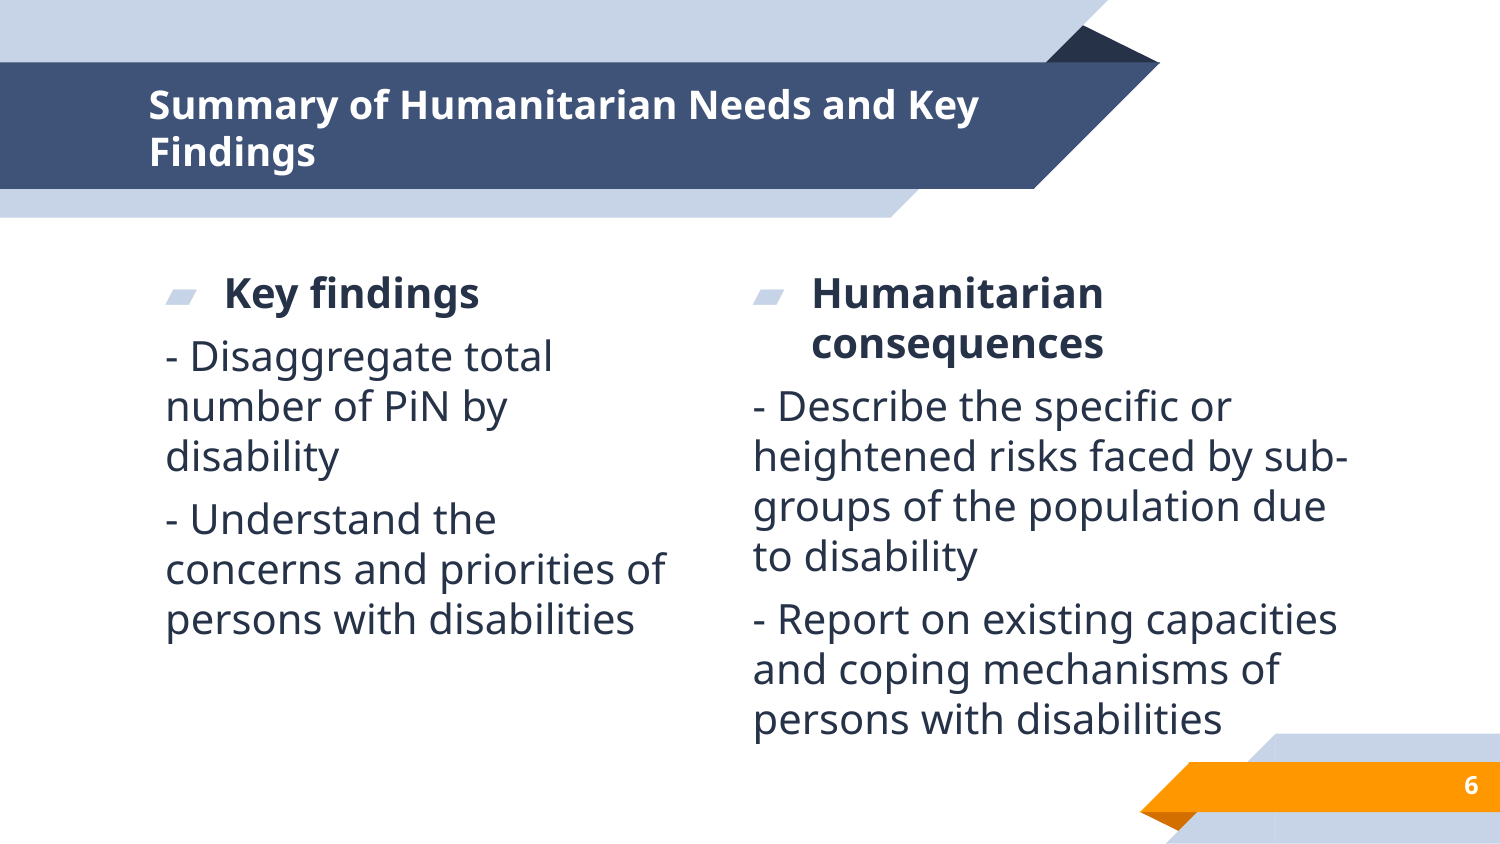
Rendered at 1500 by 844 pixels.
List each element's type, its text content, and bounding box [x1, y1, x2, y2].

slide_number 6 [1249, 760, 1494, 813]
list Humanitarian consequences - Describe the specific or heightened risks faced by sub-groups of the population due to disability - Report on existing capacities and coping mechanisms of persons with disabilities [721, 252, 1372, 700]
list Key findings - Disaggregate total number of PiN by disability - Understand the concerns and priorities of persons with disabilities [133, 252, 688, 700]
title Summary of Humanitarian Needs and Key Findings [133, 64, 997, 190]
